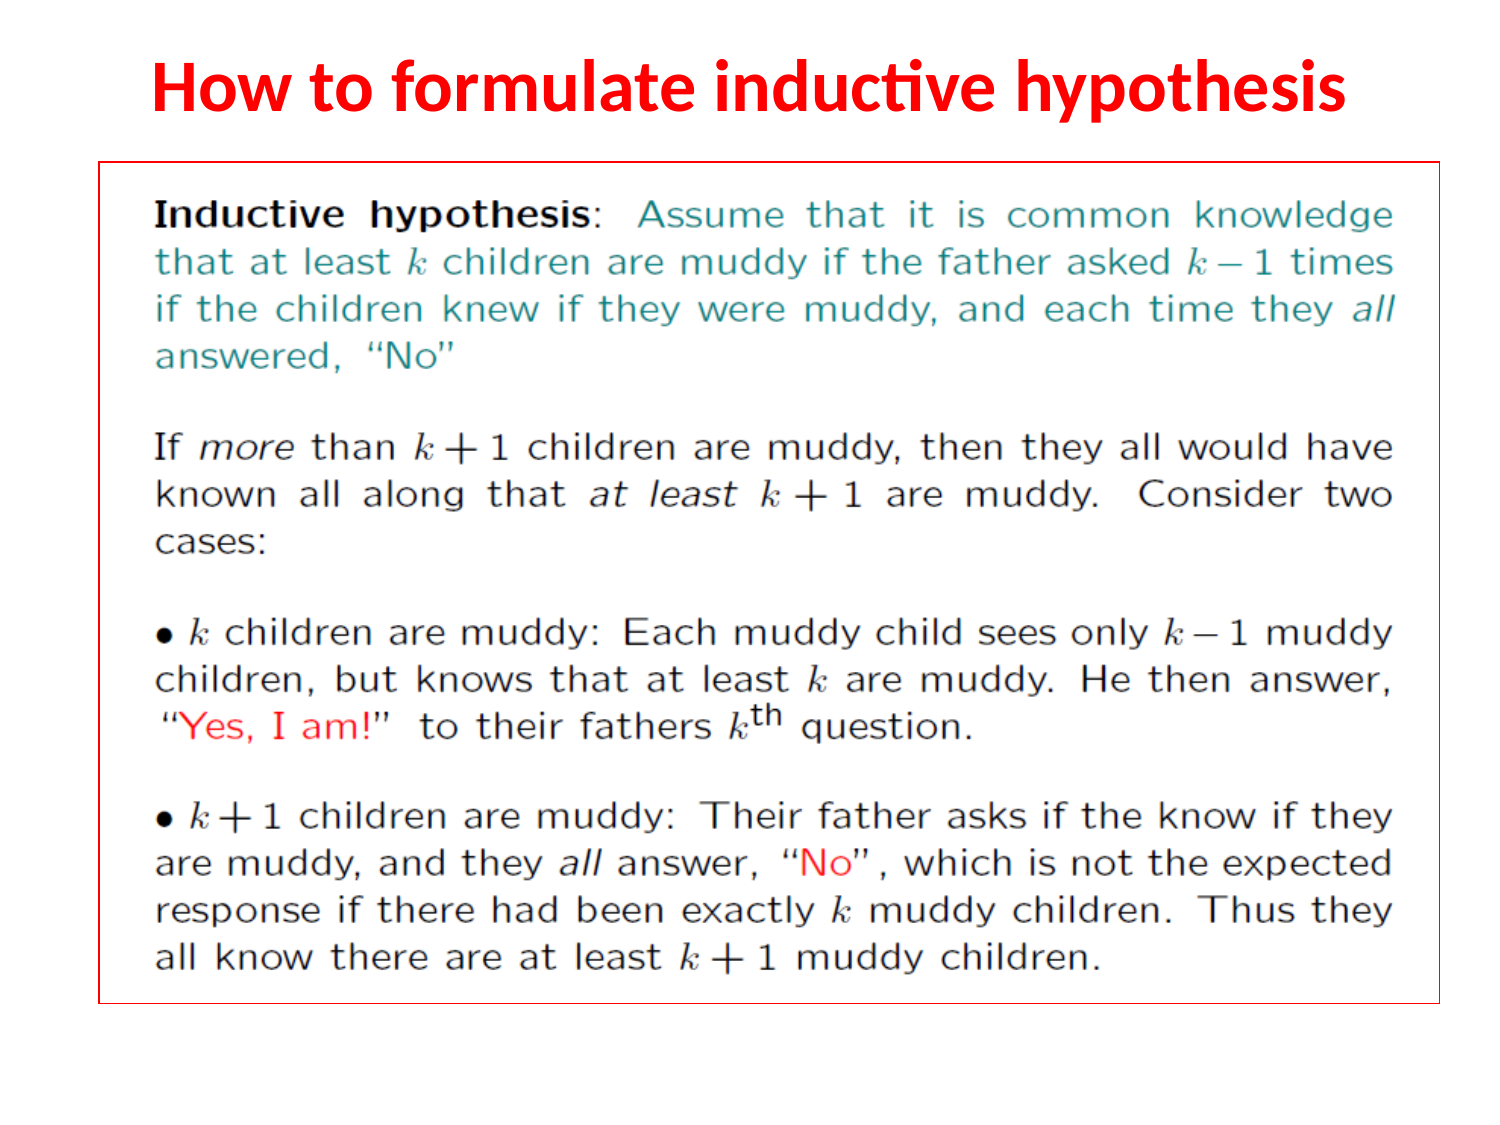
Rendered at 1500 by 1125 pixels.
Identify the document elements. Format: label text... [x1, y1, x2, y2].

title How to formulate inductive hypothesis [0, 0, 1500, 163]
picture [99, 162, 1440, 1004]
